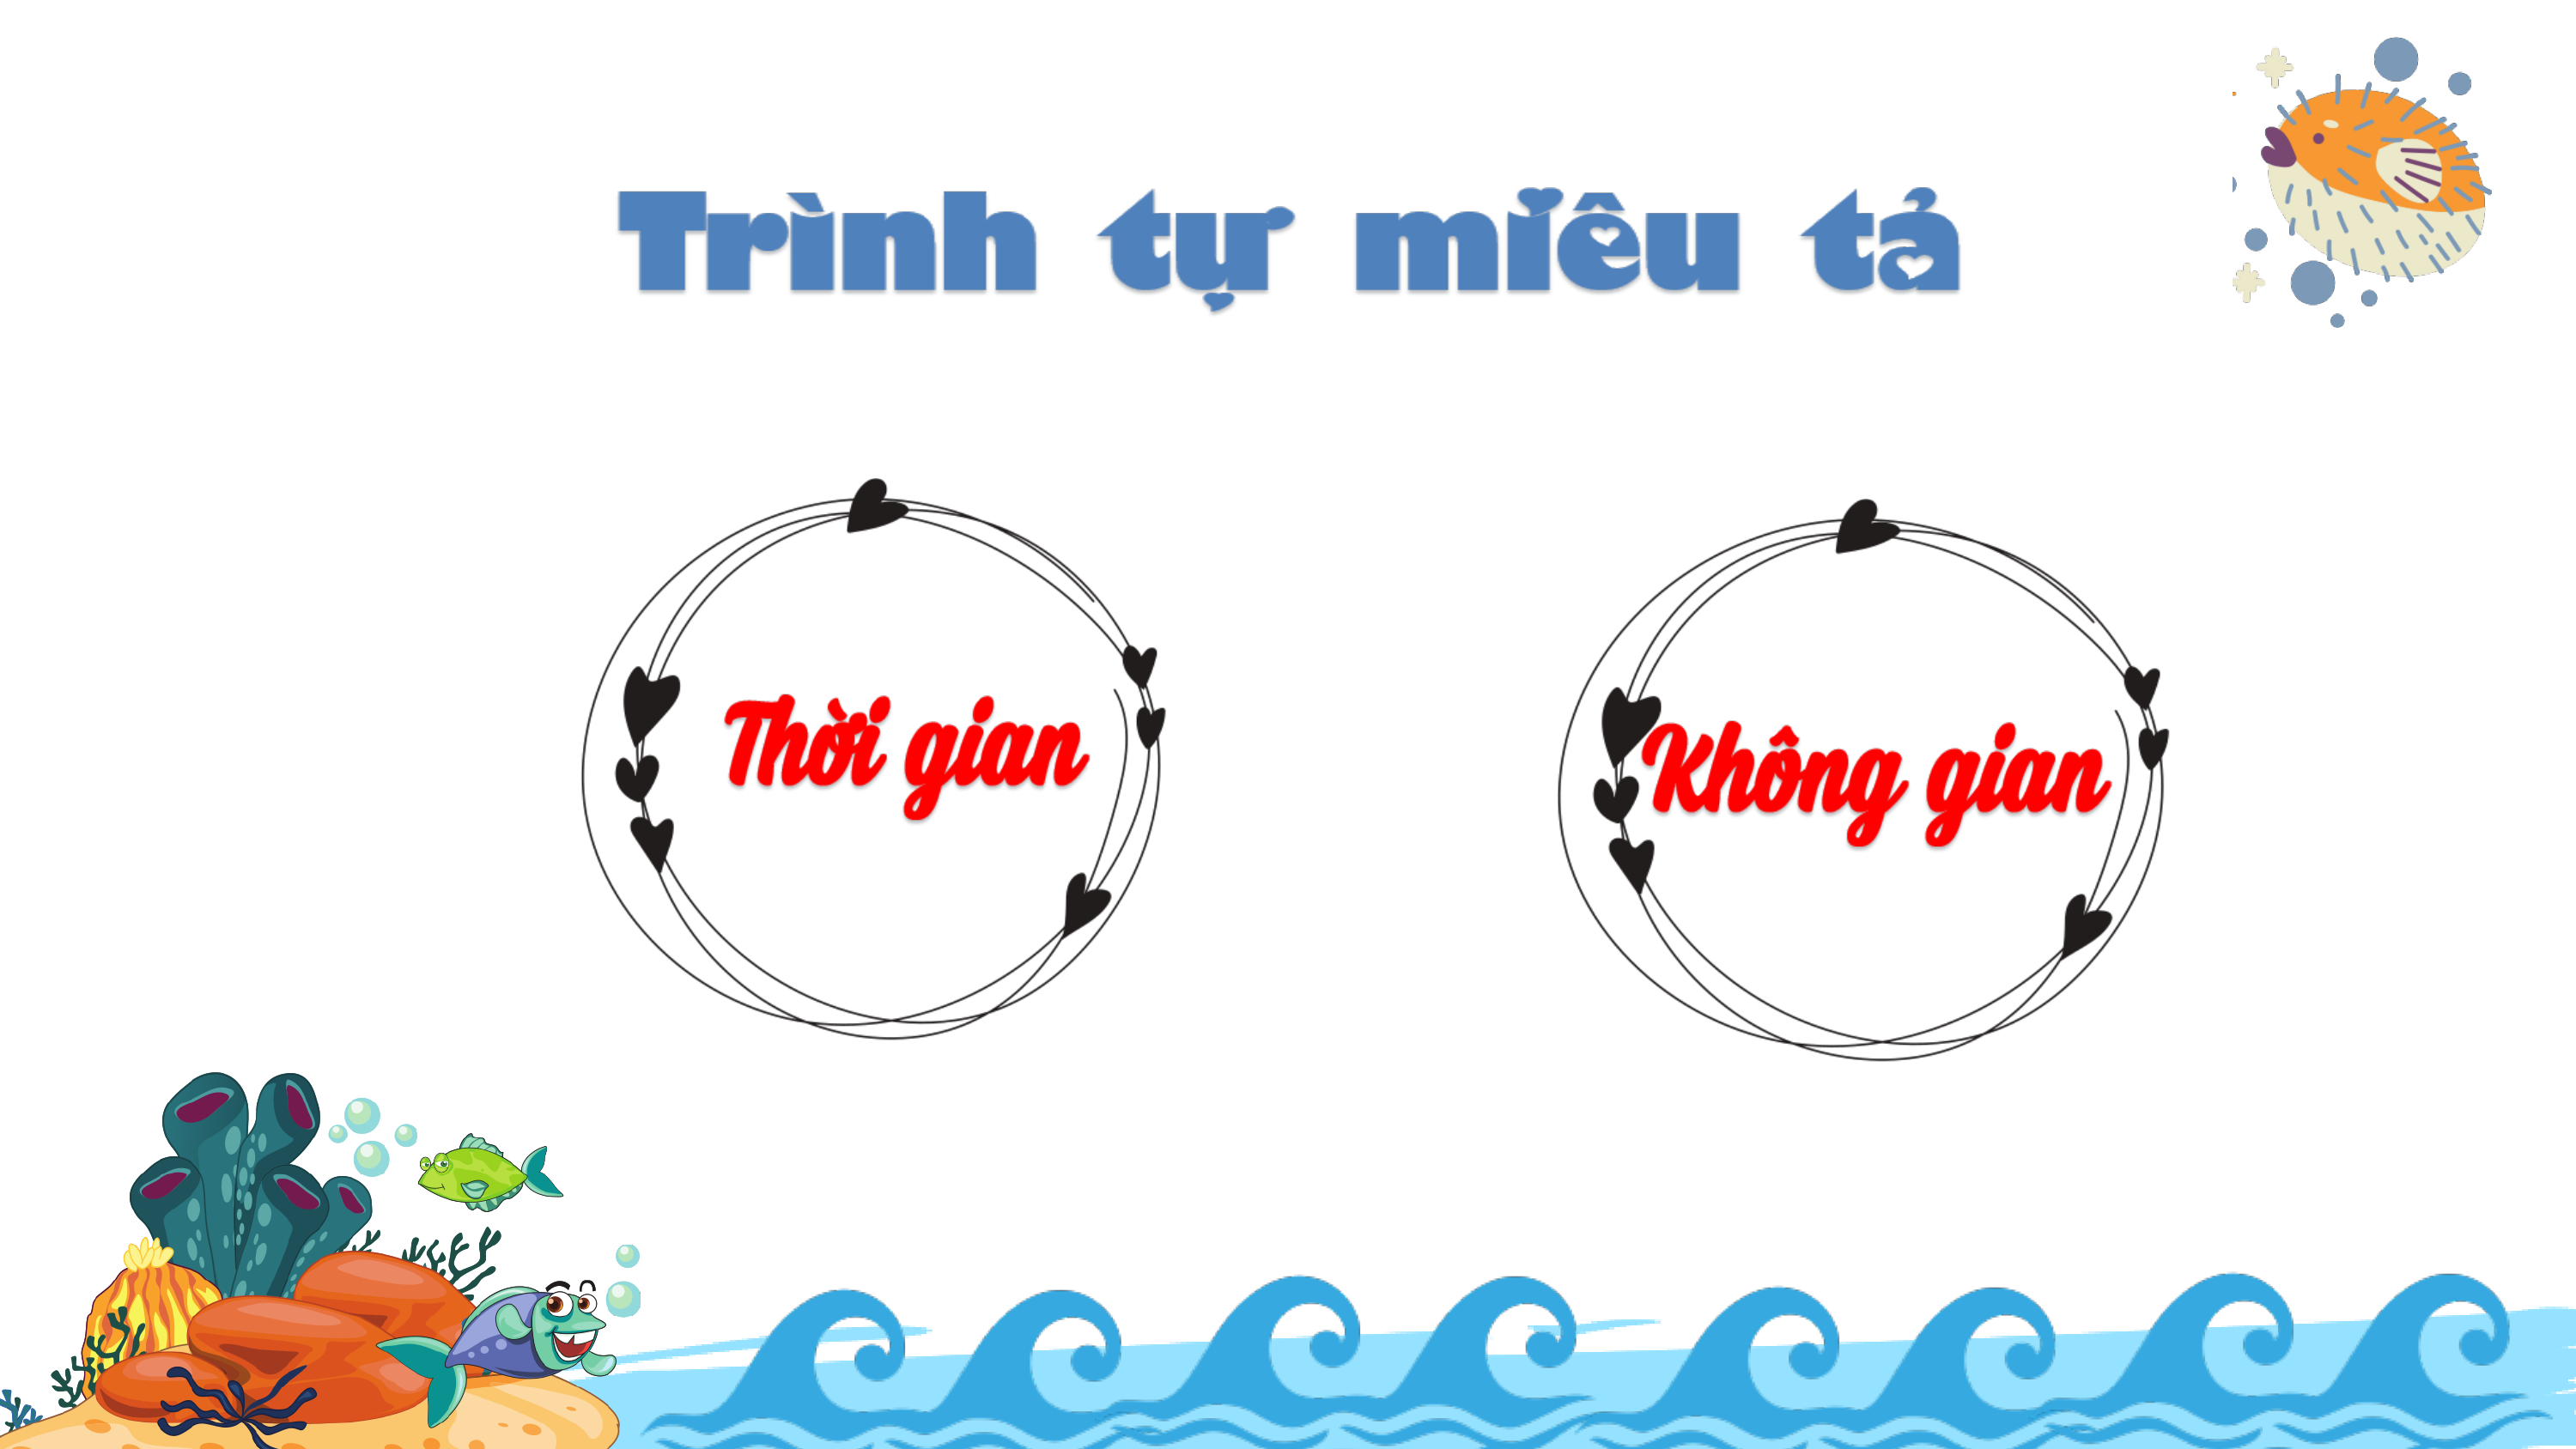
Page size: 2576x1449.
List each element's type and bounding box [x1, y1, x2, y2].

picture [579, 477, 1172, 1058]
picture [0, 1067, 2576, 1449]
picture [600, 155, 2015, 325]
picture [1556, 498, 2177, 1079]
picture [2233, 5, 2492, 328]
